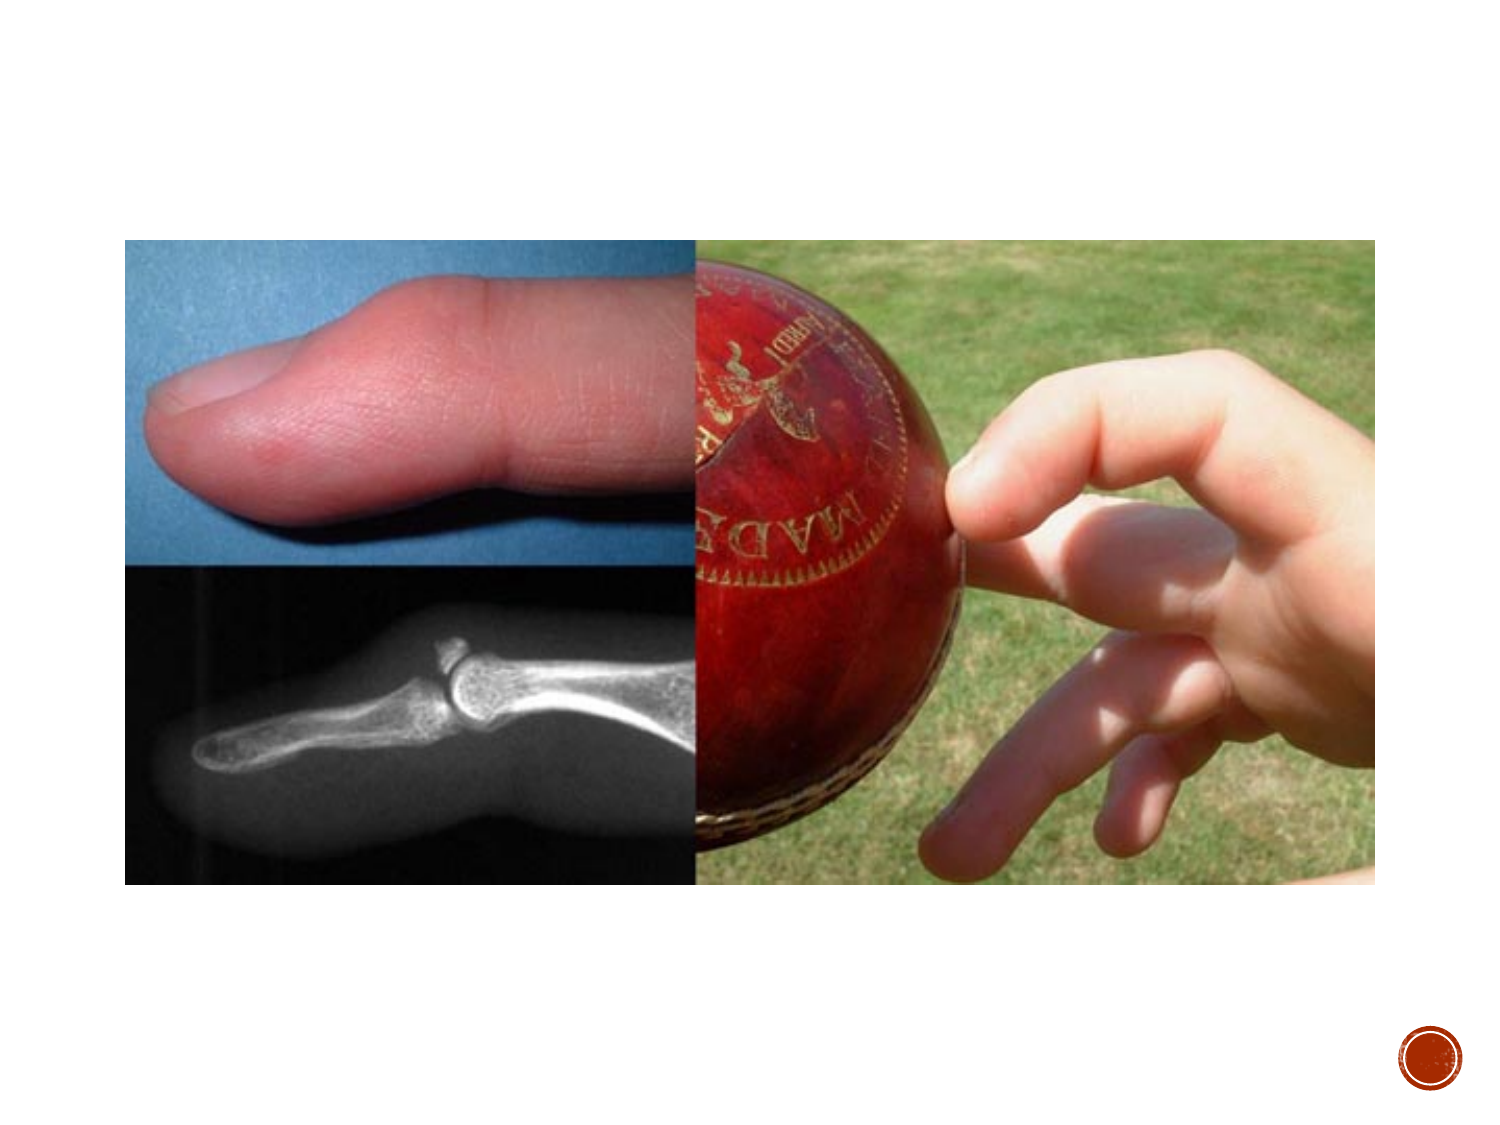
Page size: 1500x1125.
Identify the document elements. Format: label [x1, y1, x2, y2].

picture [125, 240, 1375, 885]
